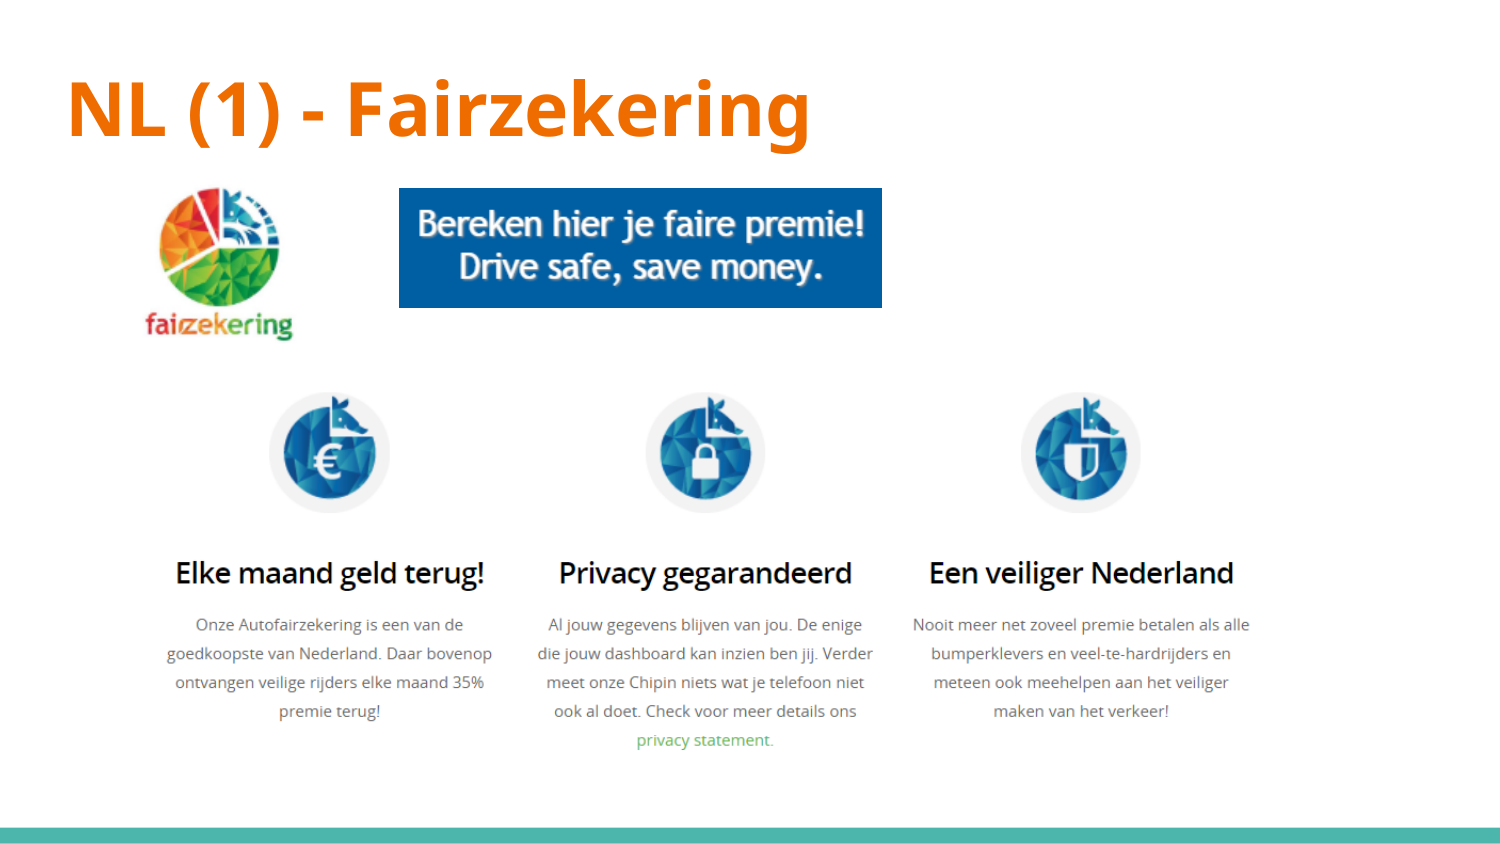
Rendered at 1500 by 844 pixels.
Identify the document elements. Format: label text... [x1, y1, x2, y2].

picture [138, 179, 303, 345]
title NL (1) - Fairzekering [50, 46, 1448, 163]
list [51, 171, 1449, 747]
picture [399, 188, 883, 308]
picture [137, 355, 1275, 781]
